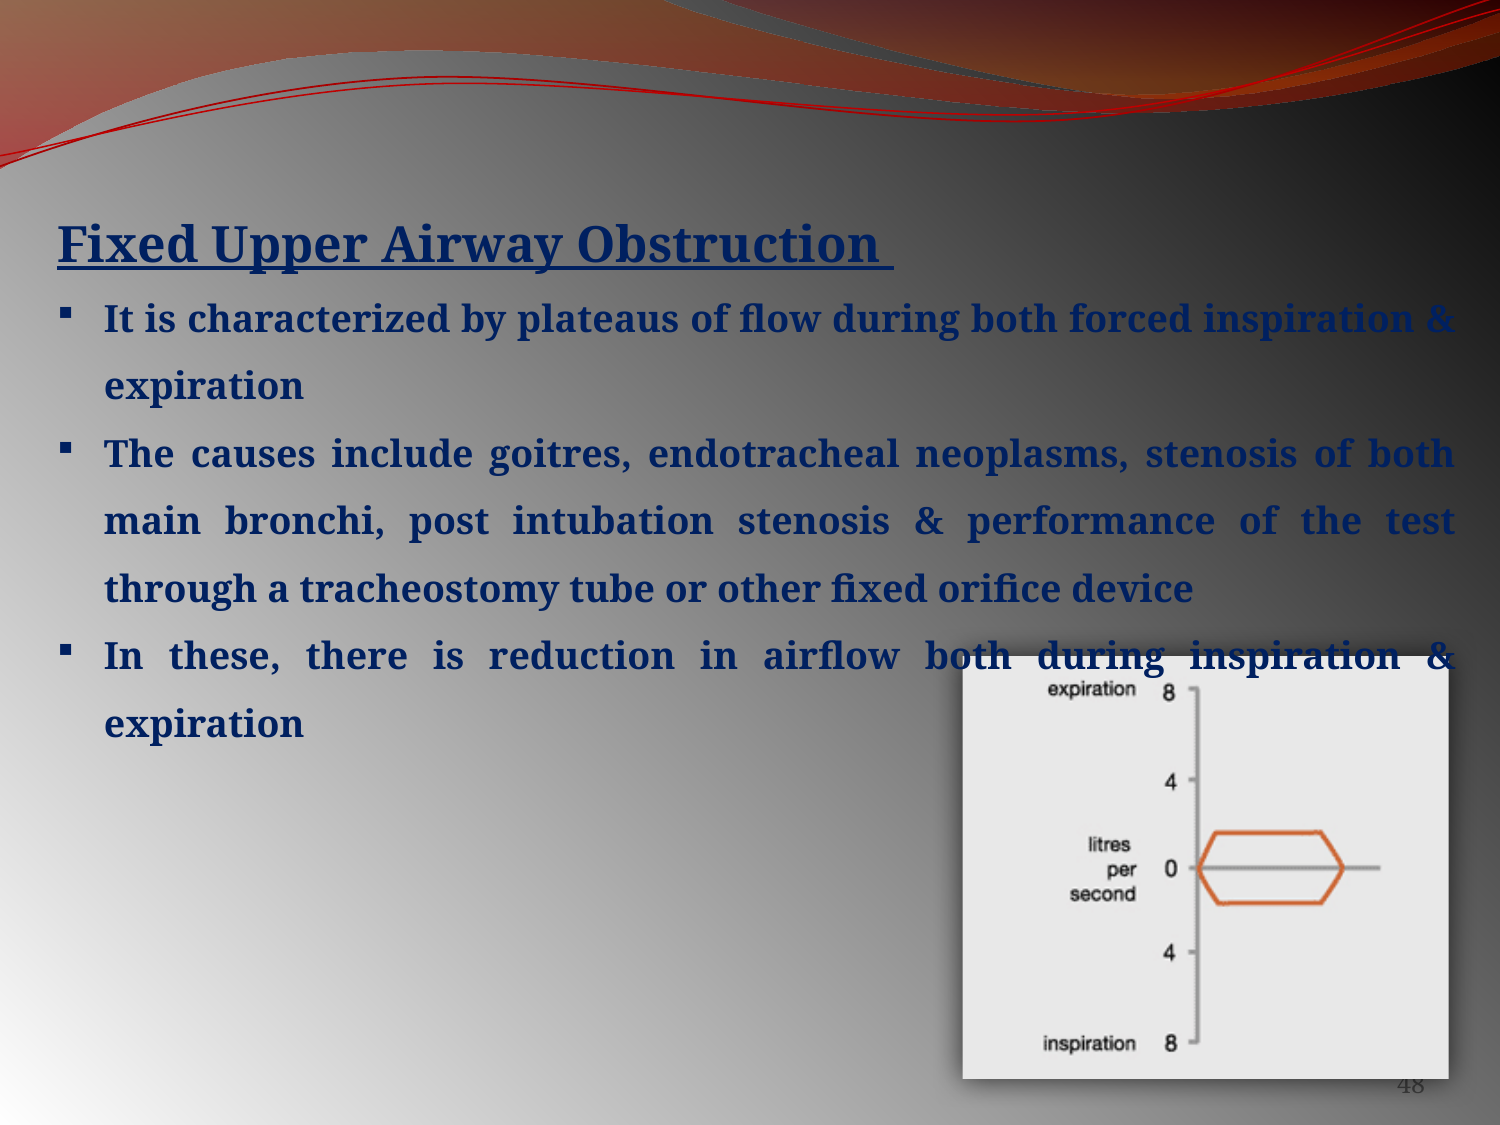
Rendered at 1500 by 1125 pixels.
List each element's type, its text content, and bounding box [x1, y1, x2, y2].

text_box Fixed Upper Airway Obstruction It is characterized by plateaus of flow during both forced inspiration & expiration The causes include goitres, endotracheal neoplasms, stenosis of both main bronchi, post intubation stenosis & performance of the test through a tracheostomy tube or other fixed orifice device In these, there is reduction in airflow both during inspiration & expiration [42, 174, 1472, 753]
title Mechanics of Breathing [1449, 659, 1454, 753]
slide_number 48 [1299, 1092, 1425, 1103]
title Mechanics of Breathing [956, 658, 962, 753]
picture [962, 656, 1449, 1080]
